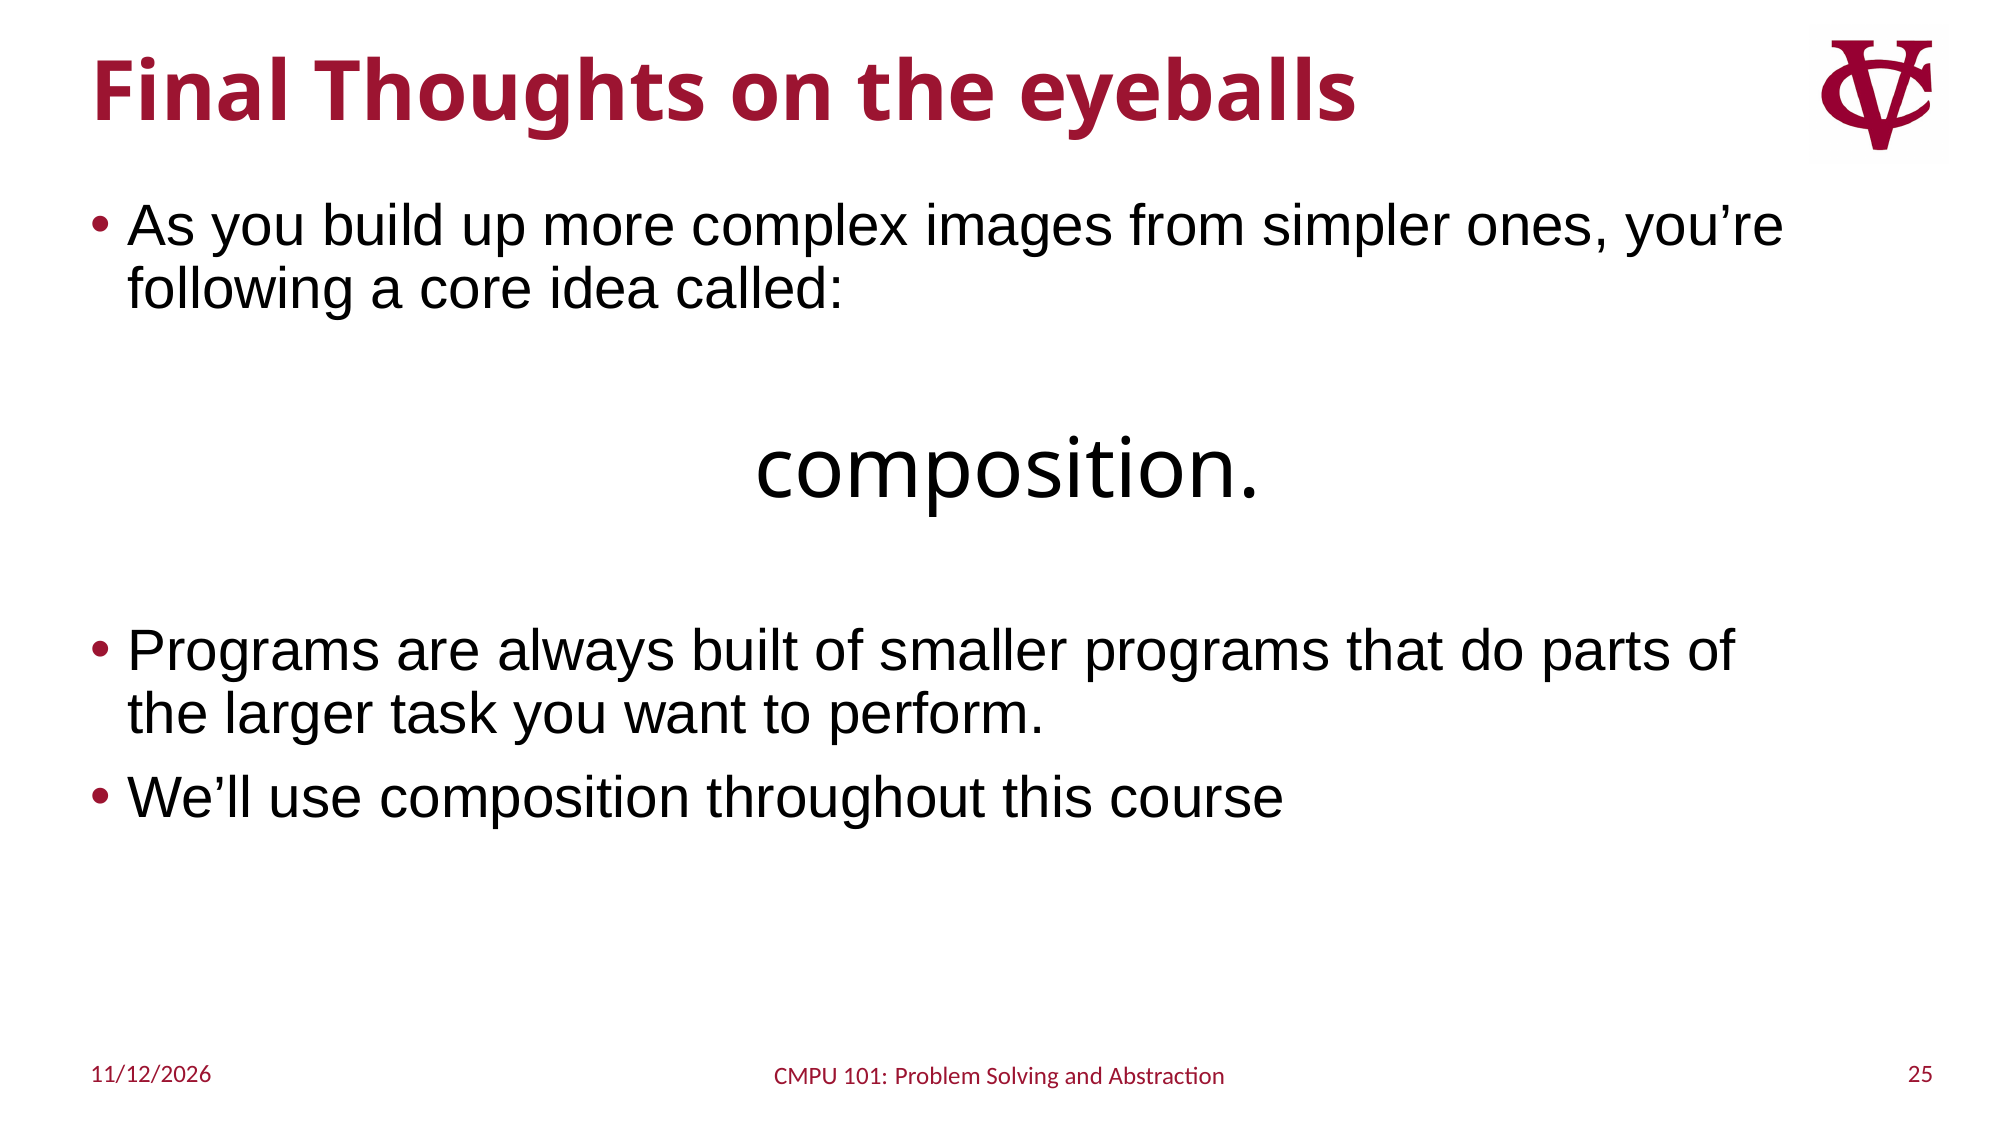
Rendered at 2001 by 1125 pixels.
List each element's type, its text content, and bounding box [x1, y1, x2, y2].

picture [1809, 24, 1949, 164]
title Final Thoughts on the eyeballs [75, 37, 1793, 151]
footer CMPU 101: Problem Solving and Abstraction [662, 1042, 1338, 1103]
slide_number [75, 1042, 640, 1103]
slide_number 25 [1384, 1042, 1949, 1103]
list As you build up more complex images from simpler ones, you’re following a core idea called: composition. Programs are always built of smaller programs that do parts of the larger task you want to perform. We’ll use composition throughout this course [75, 187, 1925, 1006]
